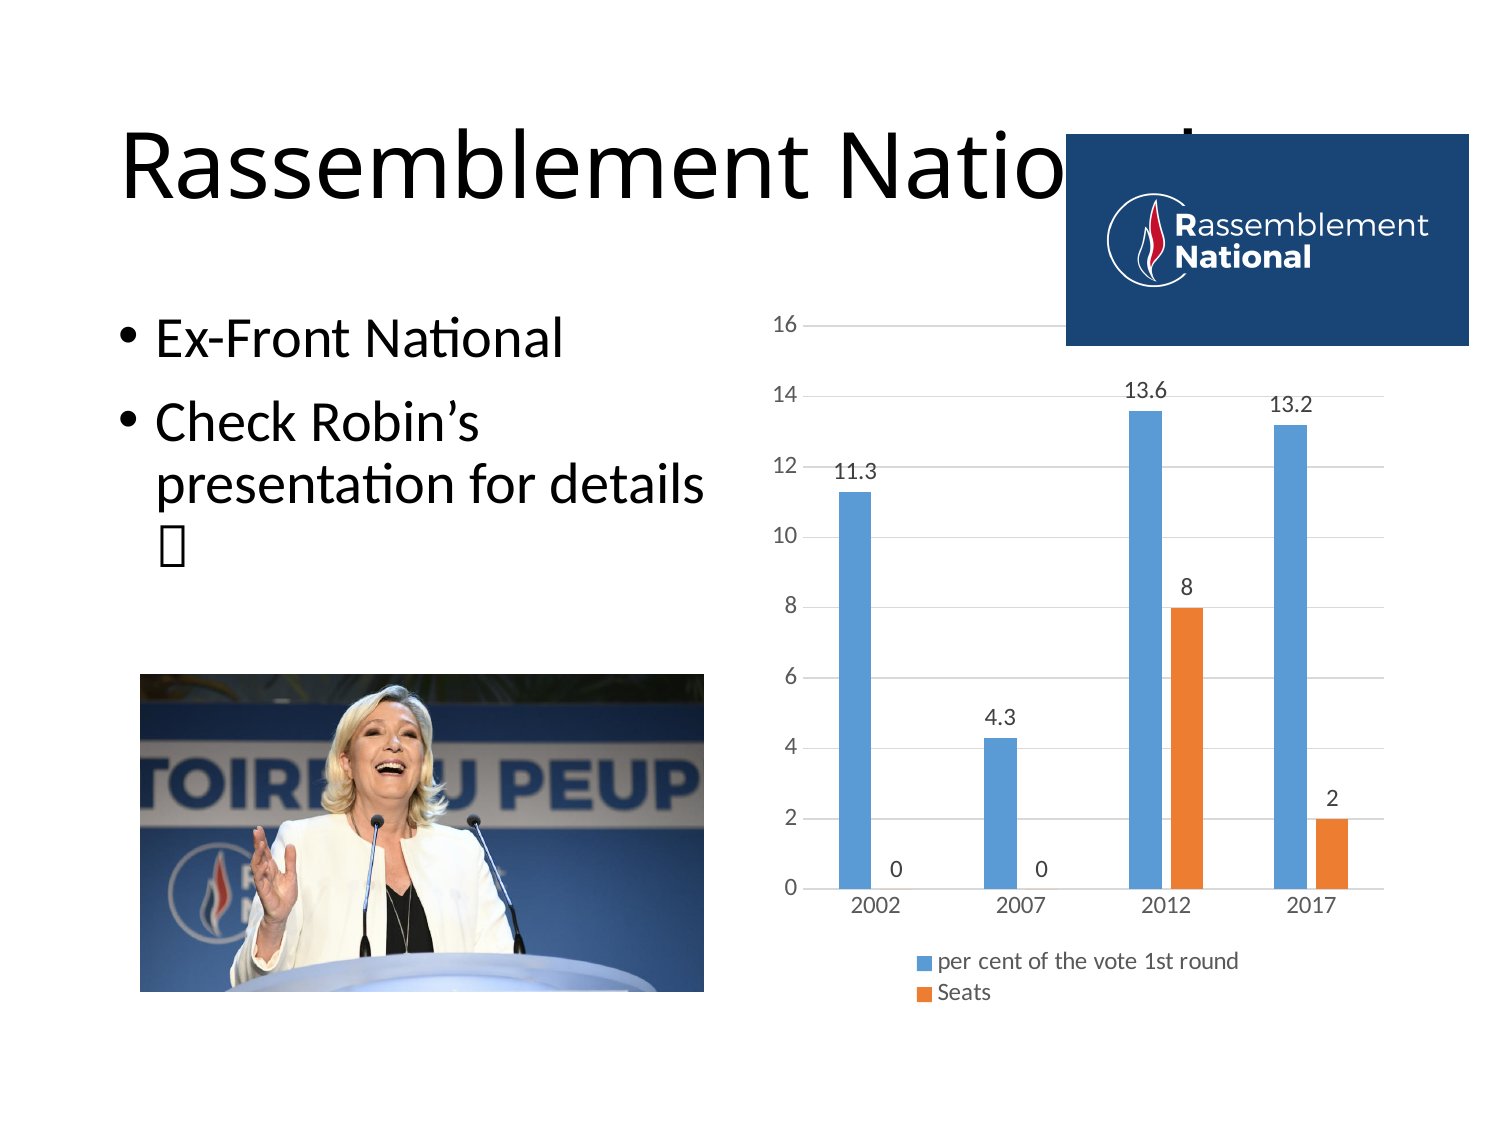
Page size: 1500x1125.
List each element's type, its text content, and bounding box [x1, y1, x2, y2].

picture [140, 674, 704, 992]
picture [1066, 134, 1469, 346]
list Ex-Front National Check Robin’s presentation for details  [103, 299, 741, 1014]
title Rassemblement National [103, 59, 1397, 278]
chart [759, 299, 1397, 1014]
